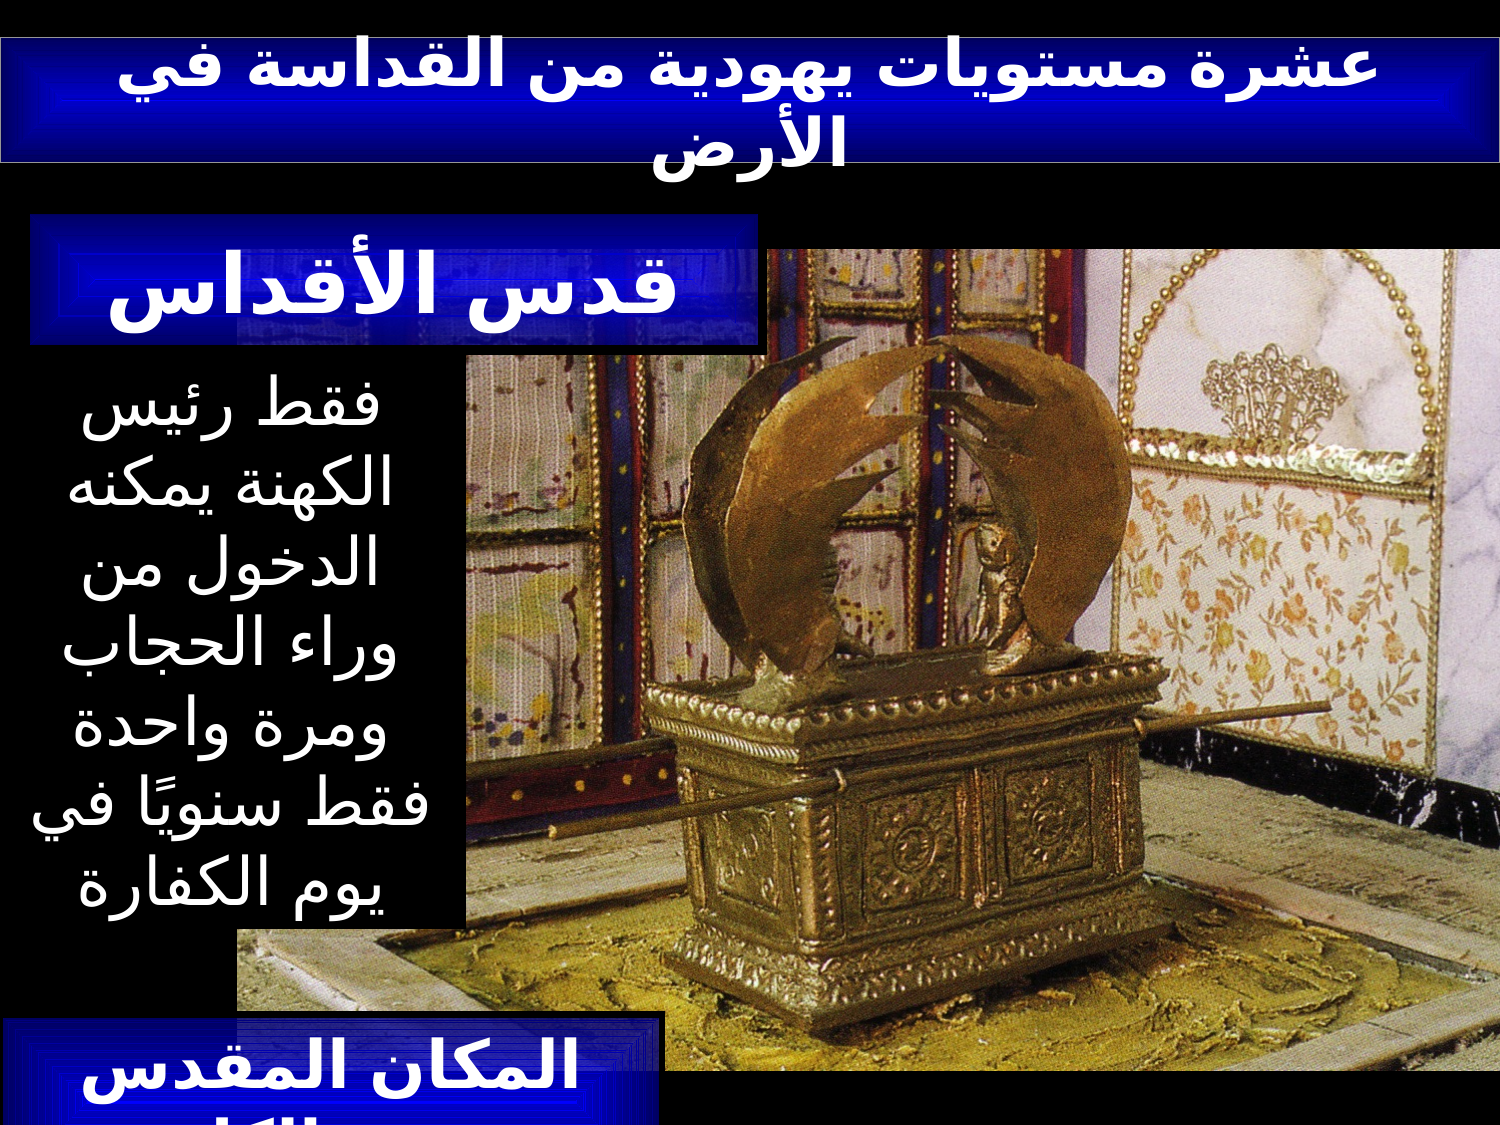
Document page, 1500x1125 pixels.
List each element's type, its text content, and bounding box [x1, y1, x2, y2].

text_box المكان المقدس فوق الكل [0, 1014, 663, 1125]
text_box فقط رئيس الكهنة يمكنه الدخول من وراء الحجاب ومرة ​​واحدة فقط سنويًا في يوم الكفارة [0, 351, 232, 926]
picture [237, 249, 1500, 1071]
text_box عشرة مستويات يهودية من القداسة في الأرض [0, 37, 1500, 163]
text_box قدس الأقداس [24, 209, 763, 350]
